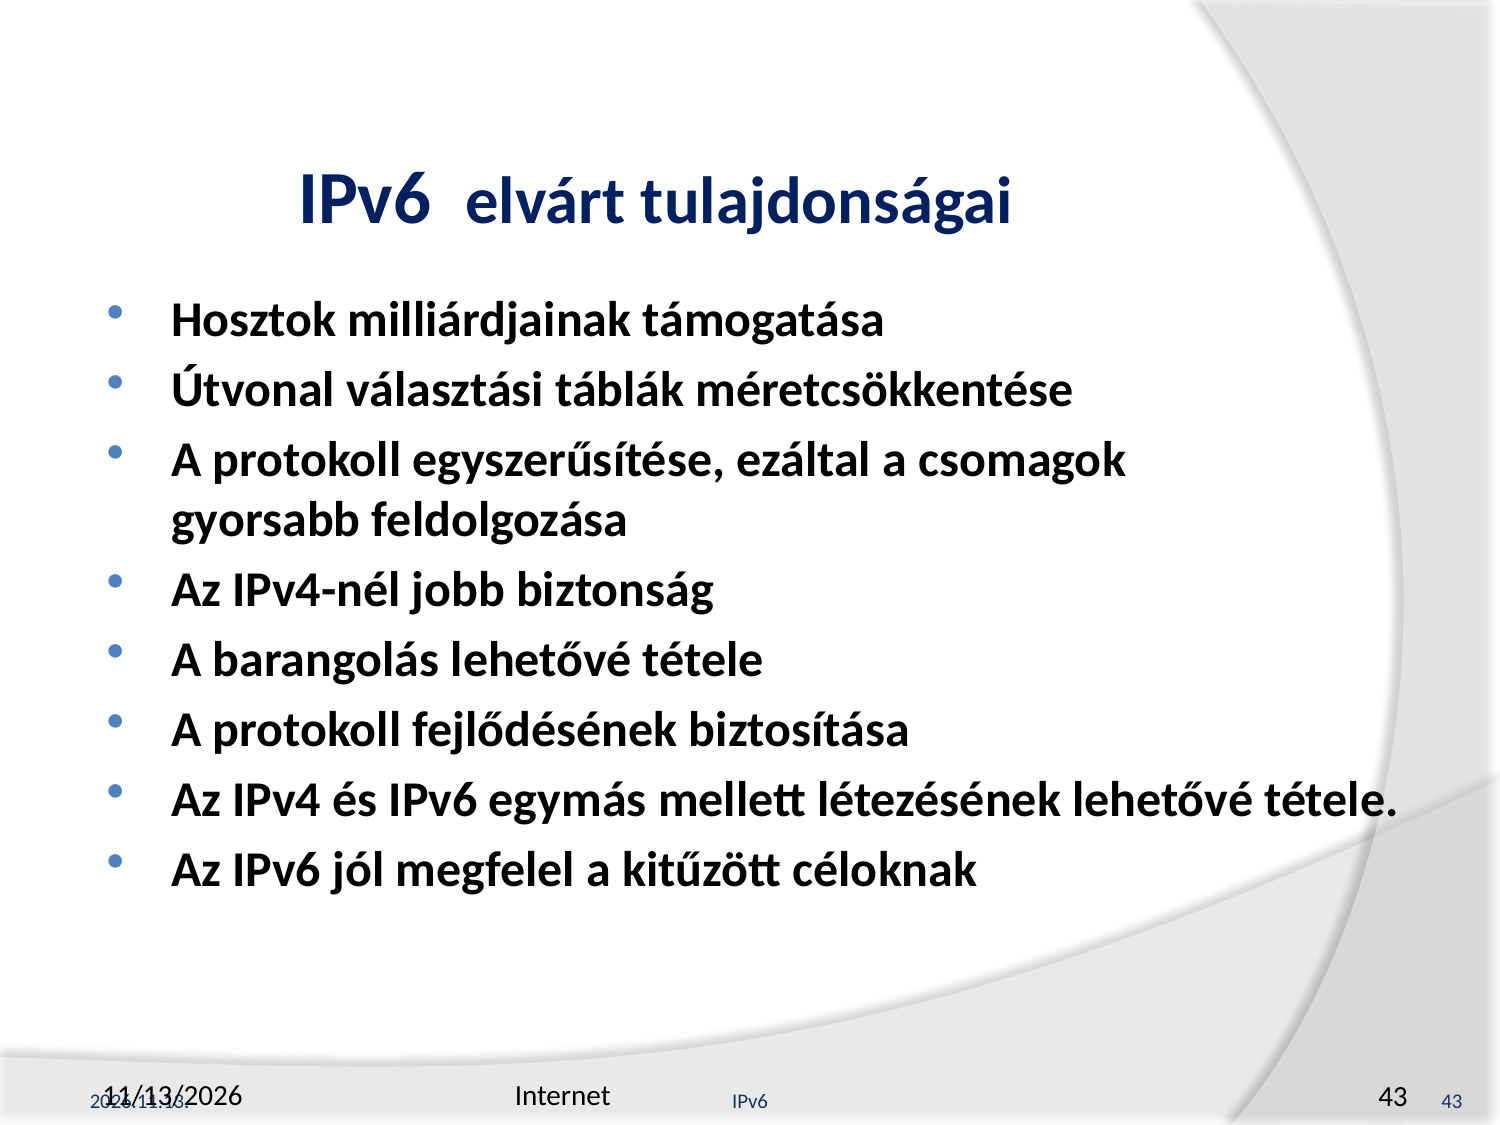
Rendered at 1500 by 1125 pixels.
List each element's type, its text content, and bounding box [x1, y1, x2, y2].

text_box Internet [500, 1069, 975, 1108]
slide_number 43 [1337, 1053, 1463, 1114]
text_box 2/20/2015 [87, 1069, 438, 1108]
footer IPv6 [512, 1053, 988, 1114]
title P IPv6 elvárt tulajdonságaifő célkitűzései [74, 125, 1301, 280]
text_box 43 [1072, 1069, 1423, 1108]
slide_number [75, 1053, 425, 1114]
list Hosztok milliárdjainak támogatása Útvonal választási táblák méretcsökkentése A protokoll egyszerűsítése, ezáltal a csomagok gyorsabb feldolgozása Az IPv4-nél jobb biztonság A barangolás lehetővé tétele A protokoll fejlődésének biztosítása Az IPv4 és IPv6 egymás mellett létezésének lehetővé tétele. Az IPv6 jól megfelel a kitűzött céloknak [87, 278, 1426, 1046]
